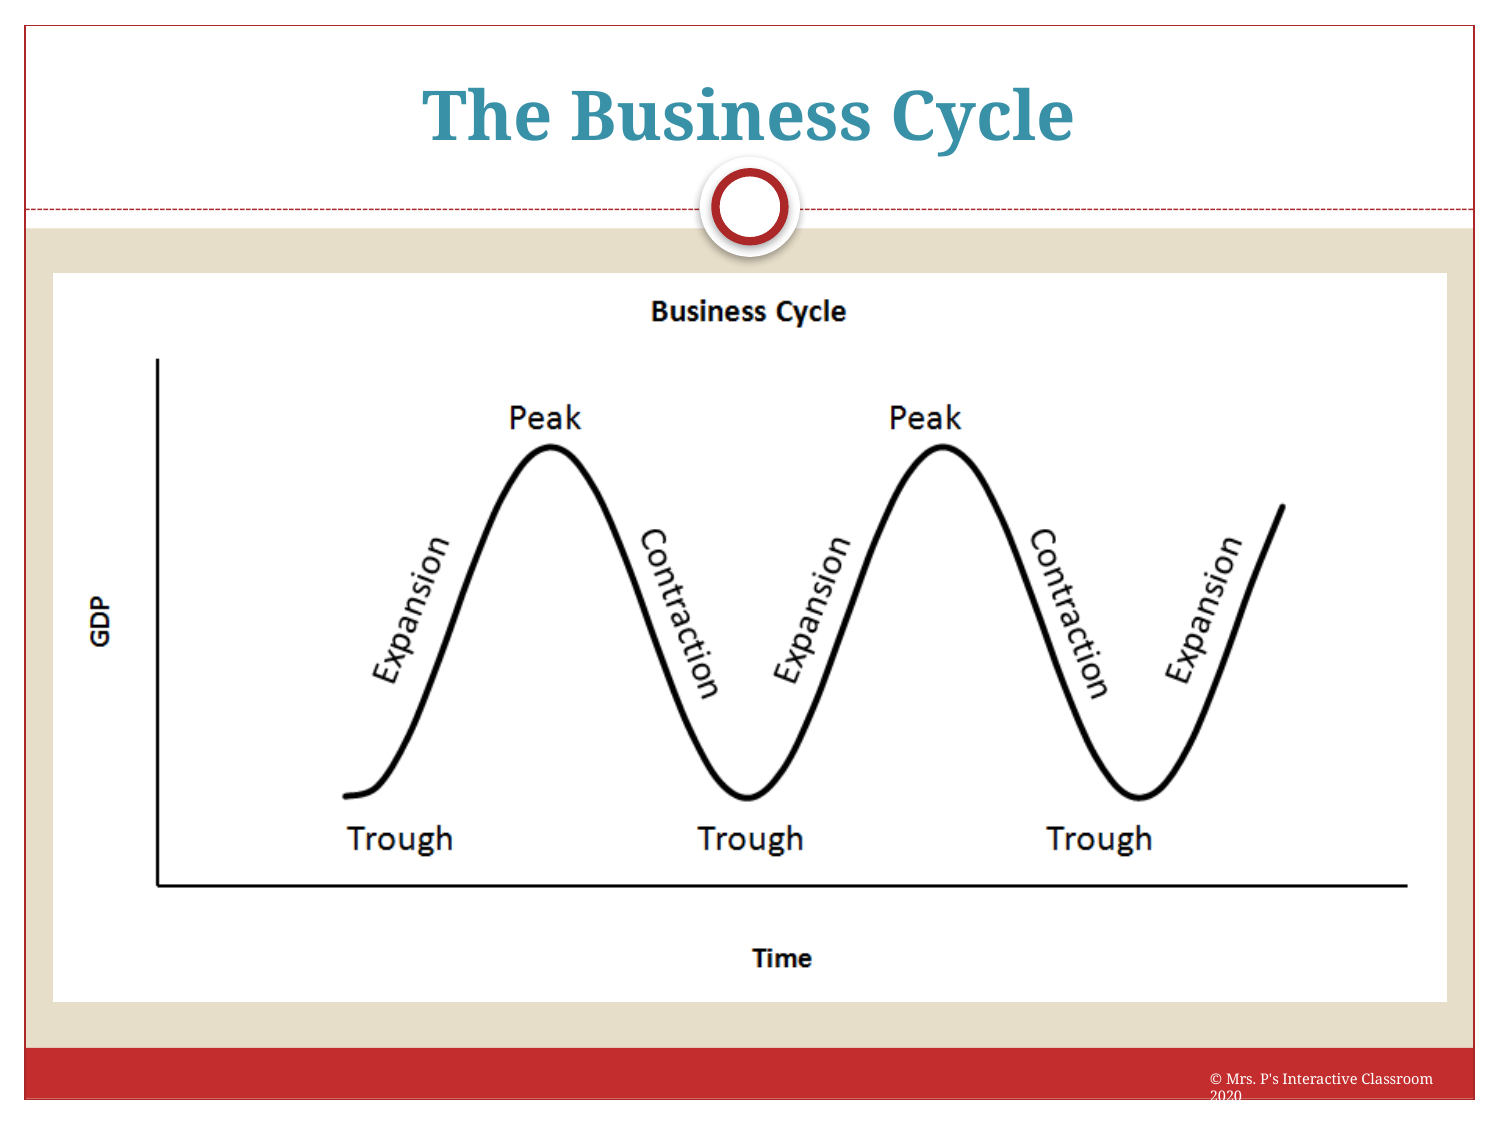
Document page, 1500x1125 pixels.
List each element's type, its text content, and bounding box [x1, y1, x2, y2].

footer © Mrs. P's Interactive Classroom 2020 [1195, 1062, 1477, 1125]
title The Business Cycle [49, 37, 1450, 162]
picture [53, 273, 1447, 1002]
